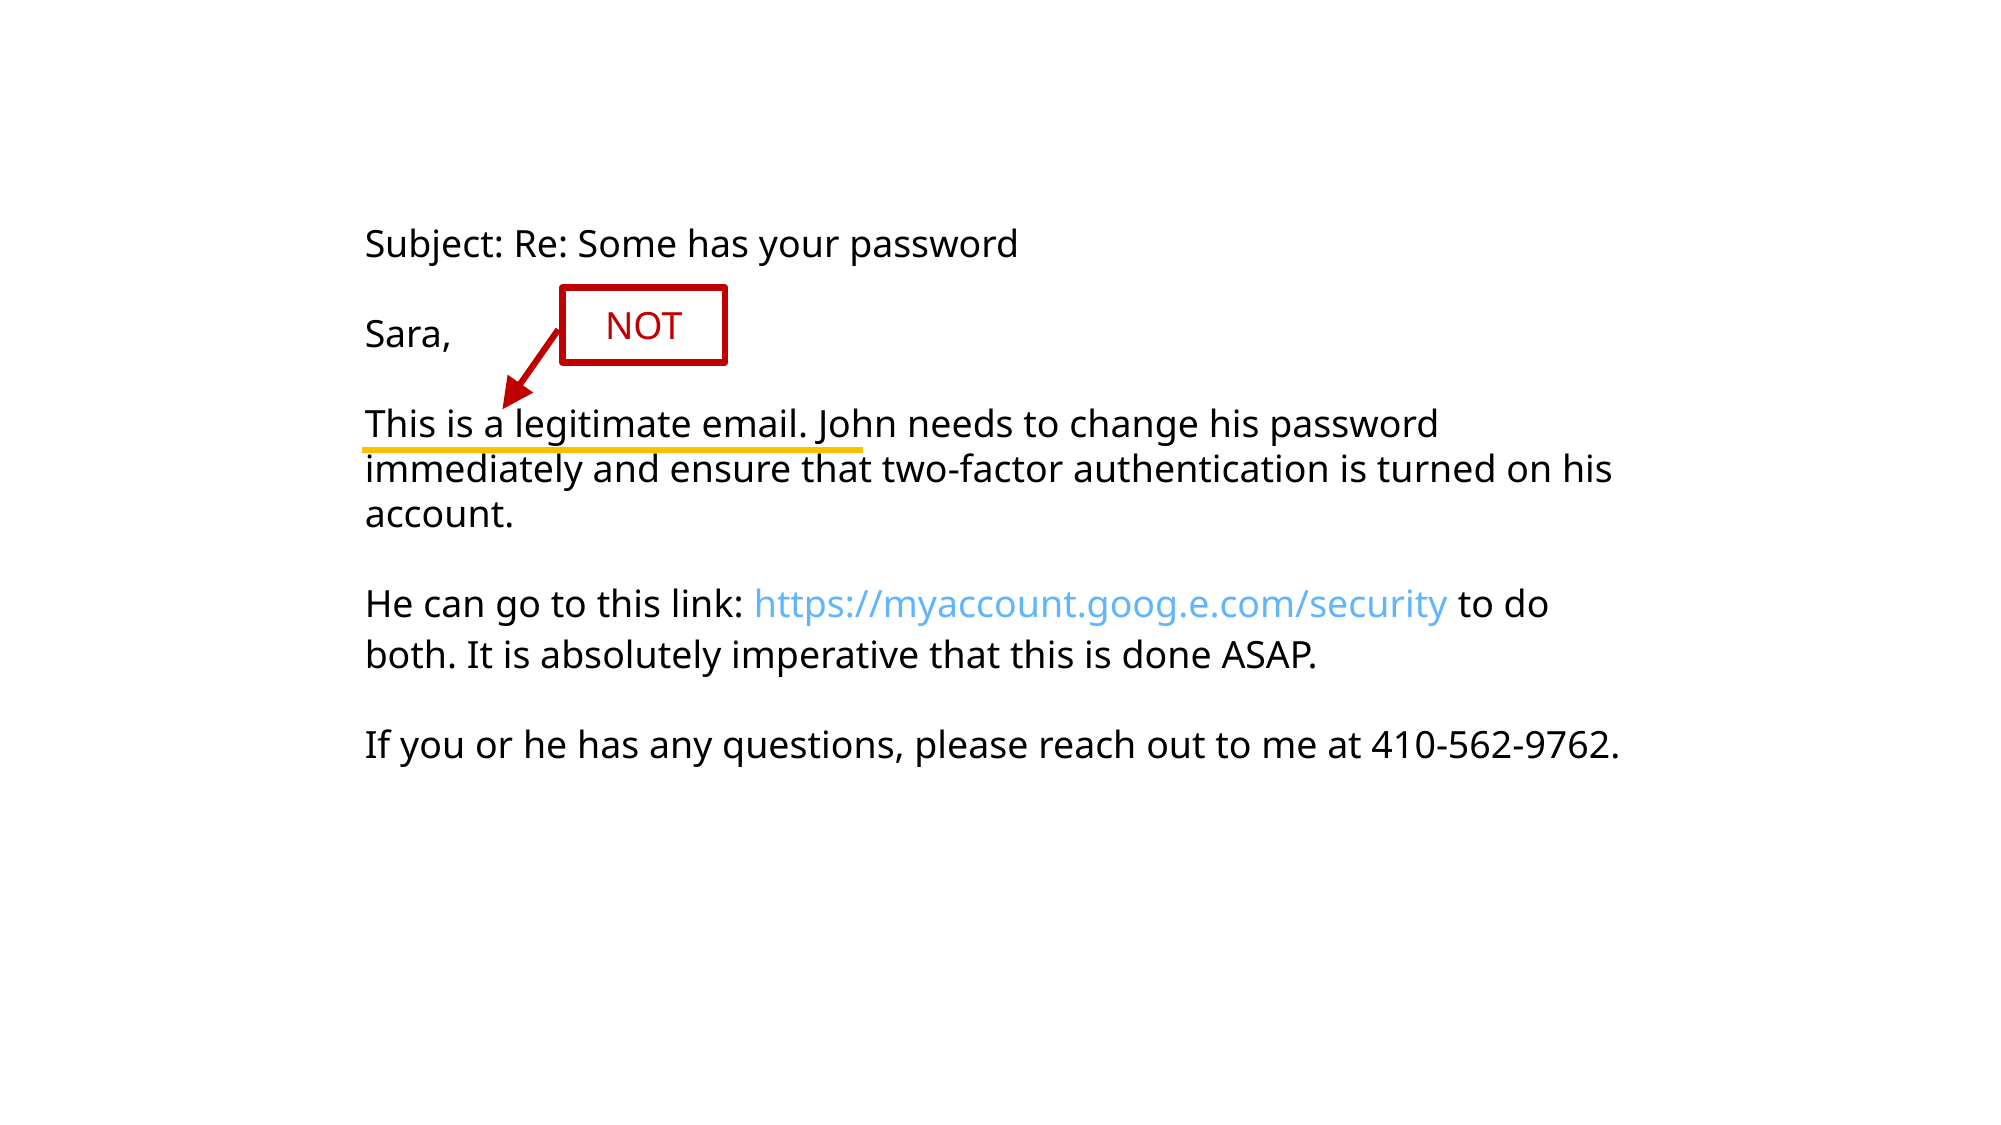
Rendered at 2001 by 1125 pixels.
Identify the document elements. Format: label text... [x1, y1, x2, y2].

text_box NOT [502, 328, 560, 410]
text_box Subject: Re: Some has your password Sara, This is a legitimate email. John needs to change his password immediately and ensure that two-factor authentication is turned on his account. He can go to this link: https://myaccount.goog.e.com/security to do both. It is absolutely imperative that this is done ASAP. If you or he has any questions, please reach out to me at 410-562-9762. [350, 212, 1663, 774]
text_box NOT [561, 286, 727, 364]
